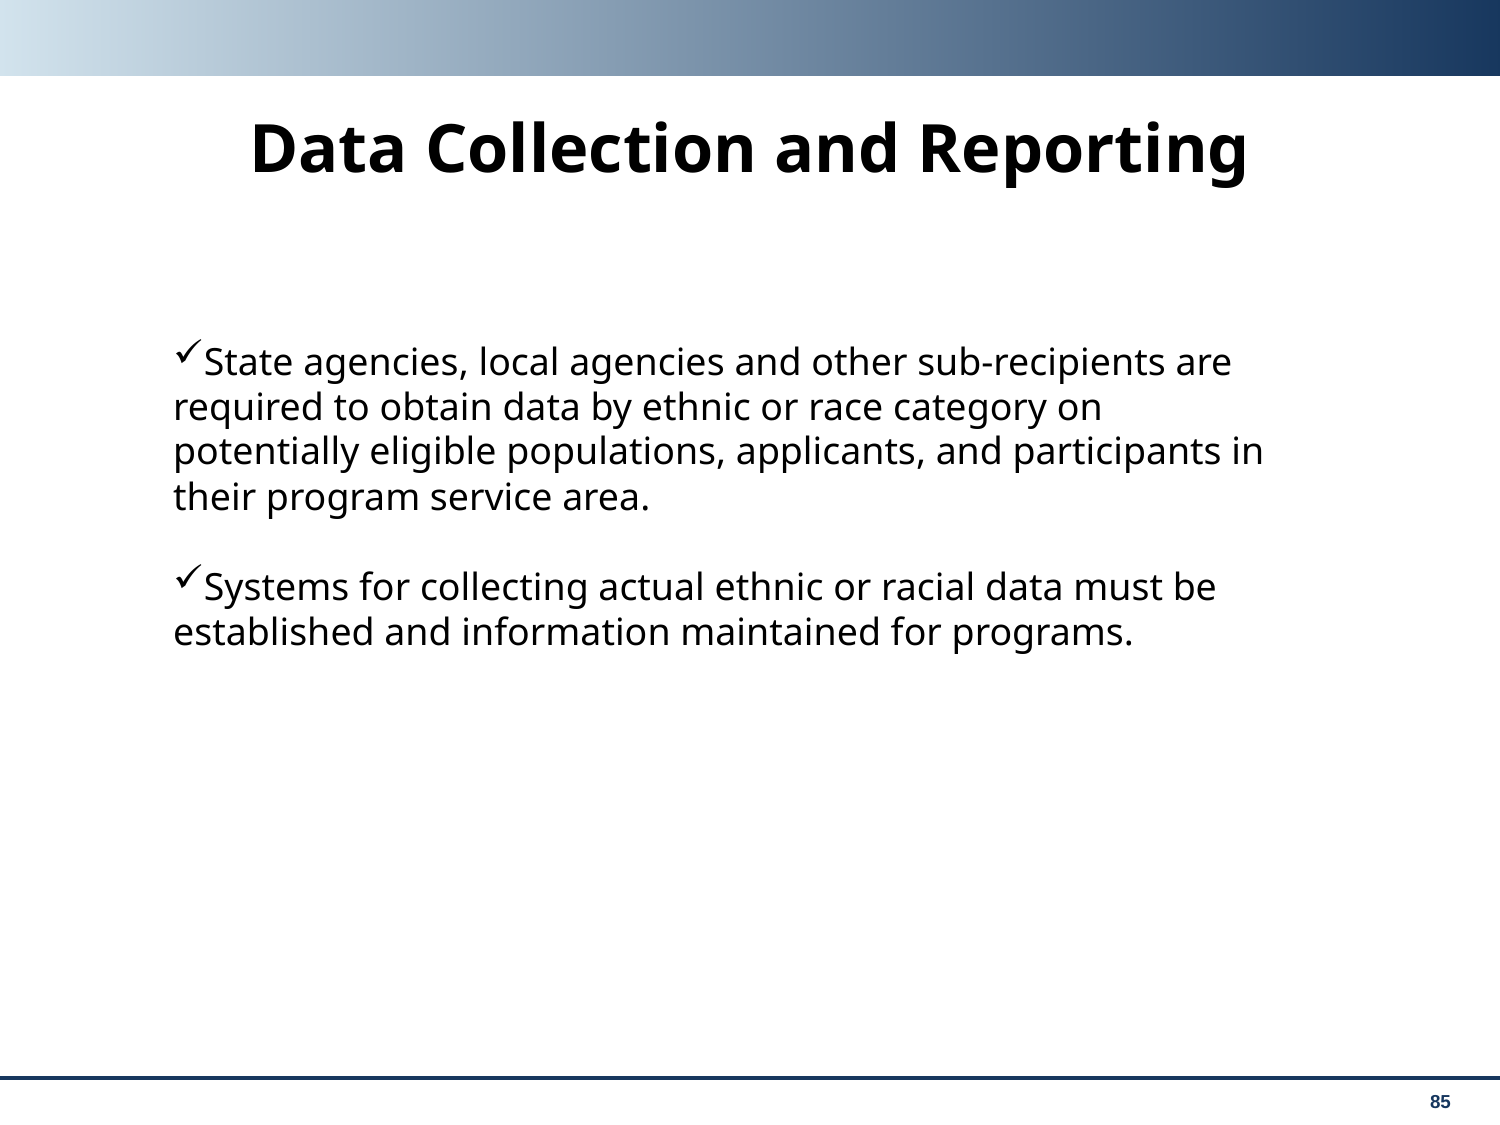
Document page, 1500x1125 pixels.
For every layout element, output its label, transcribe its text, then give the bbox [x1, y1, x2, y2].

title Data Collection and Reporting [106, 107, 1394, 198]
text_box State agencies, local agencies and other sub-recipients are required to obtain data by ethnic or race category on potentially eligible populations, applicants, and participants in their program service area. Systems for collecting actual ethnic or racial data must be established and information maintained for programs. [158, 330, 1315, 660]
